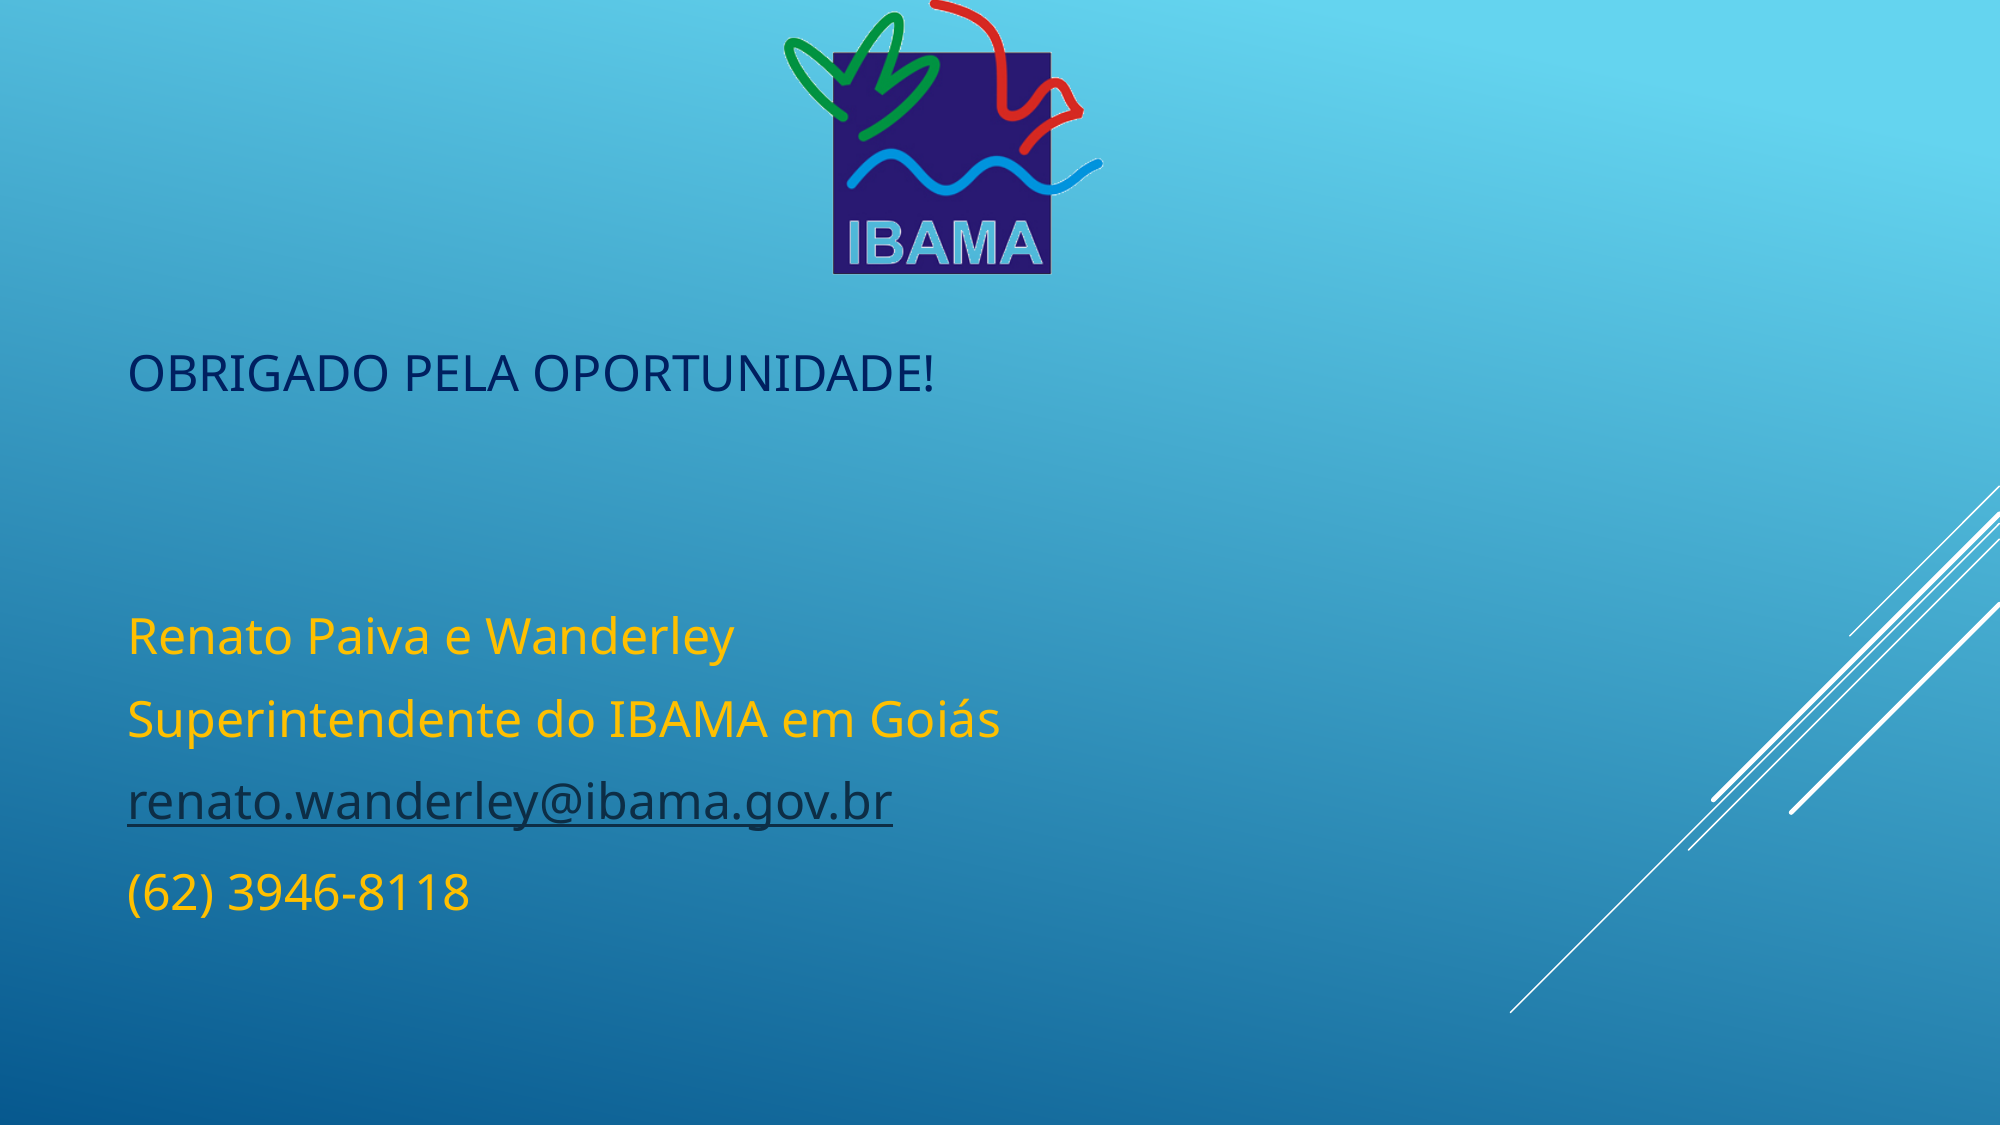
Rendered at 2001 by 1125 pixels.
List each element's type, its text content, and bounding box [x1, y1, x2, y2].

picture [589, 0, 1297, 309]
title Obrigado pela oportunidade! [112, 40, 1811, 410]
list Renato Paiva e Wanderley Superintendente do IBAMA em Goiás renato.wanderley@ibama.gov.br (62) 3946-8118 [111, 432, 1805, 984]
